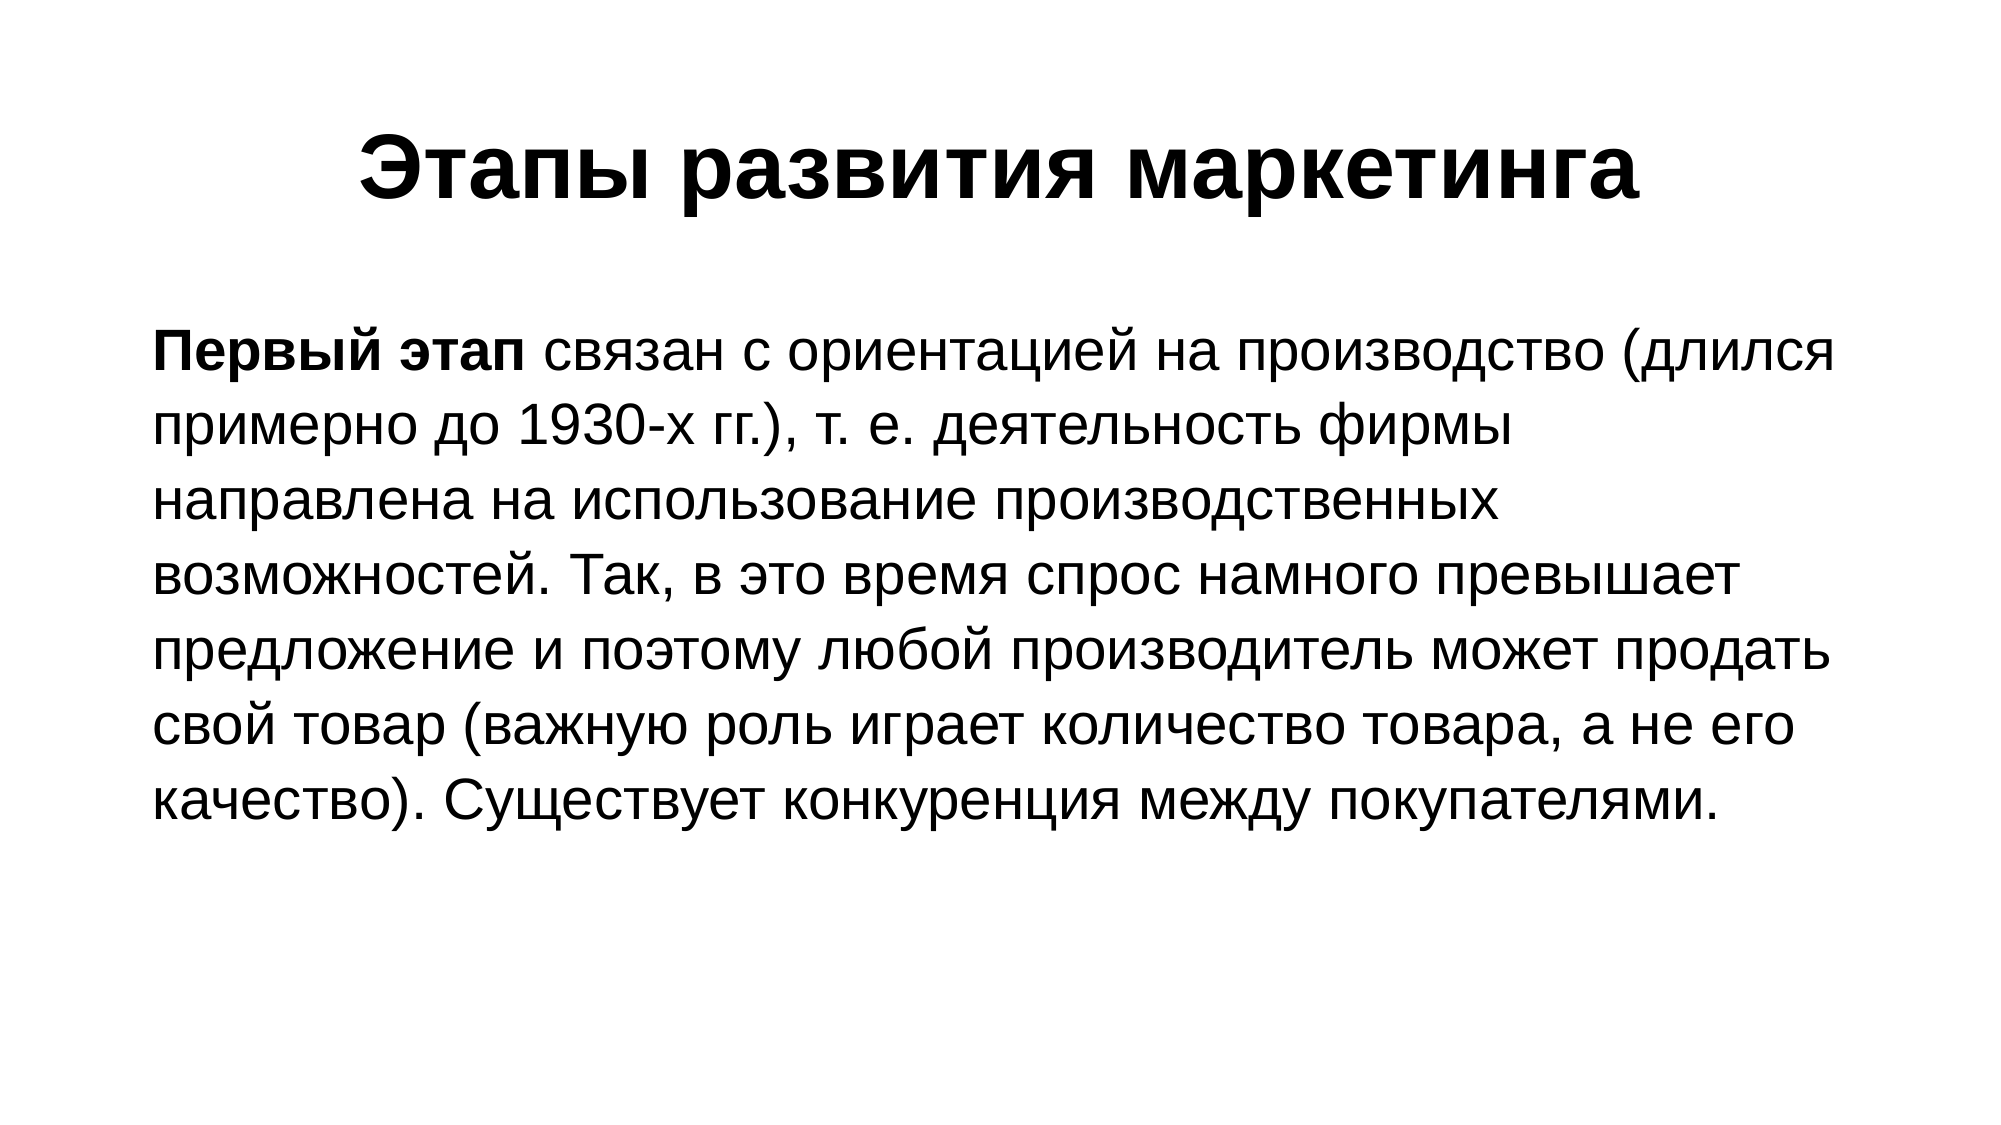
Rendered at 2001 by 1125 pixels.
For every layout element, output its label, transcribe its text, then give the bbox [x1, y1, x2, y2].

list Первый этап связан с ориентацией на производство (длился примерно до 1930-х гг.), т. е. деятельность фирмы направлена на использование производственных возможностей. Так, в это время спрос намного превышает предложение и поэтому любой производитель может продать свой товар (важную роль играет количество товара, а не его качество). Существует конкуренция между покупателями. [137, 299, 1863, 1014]
title Этапы развития маркетинга [137, 59, 1863, 278]
